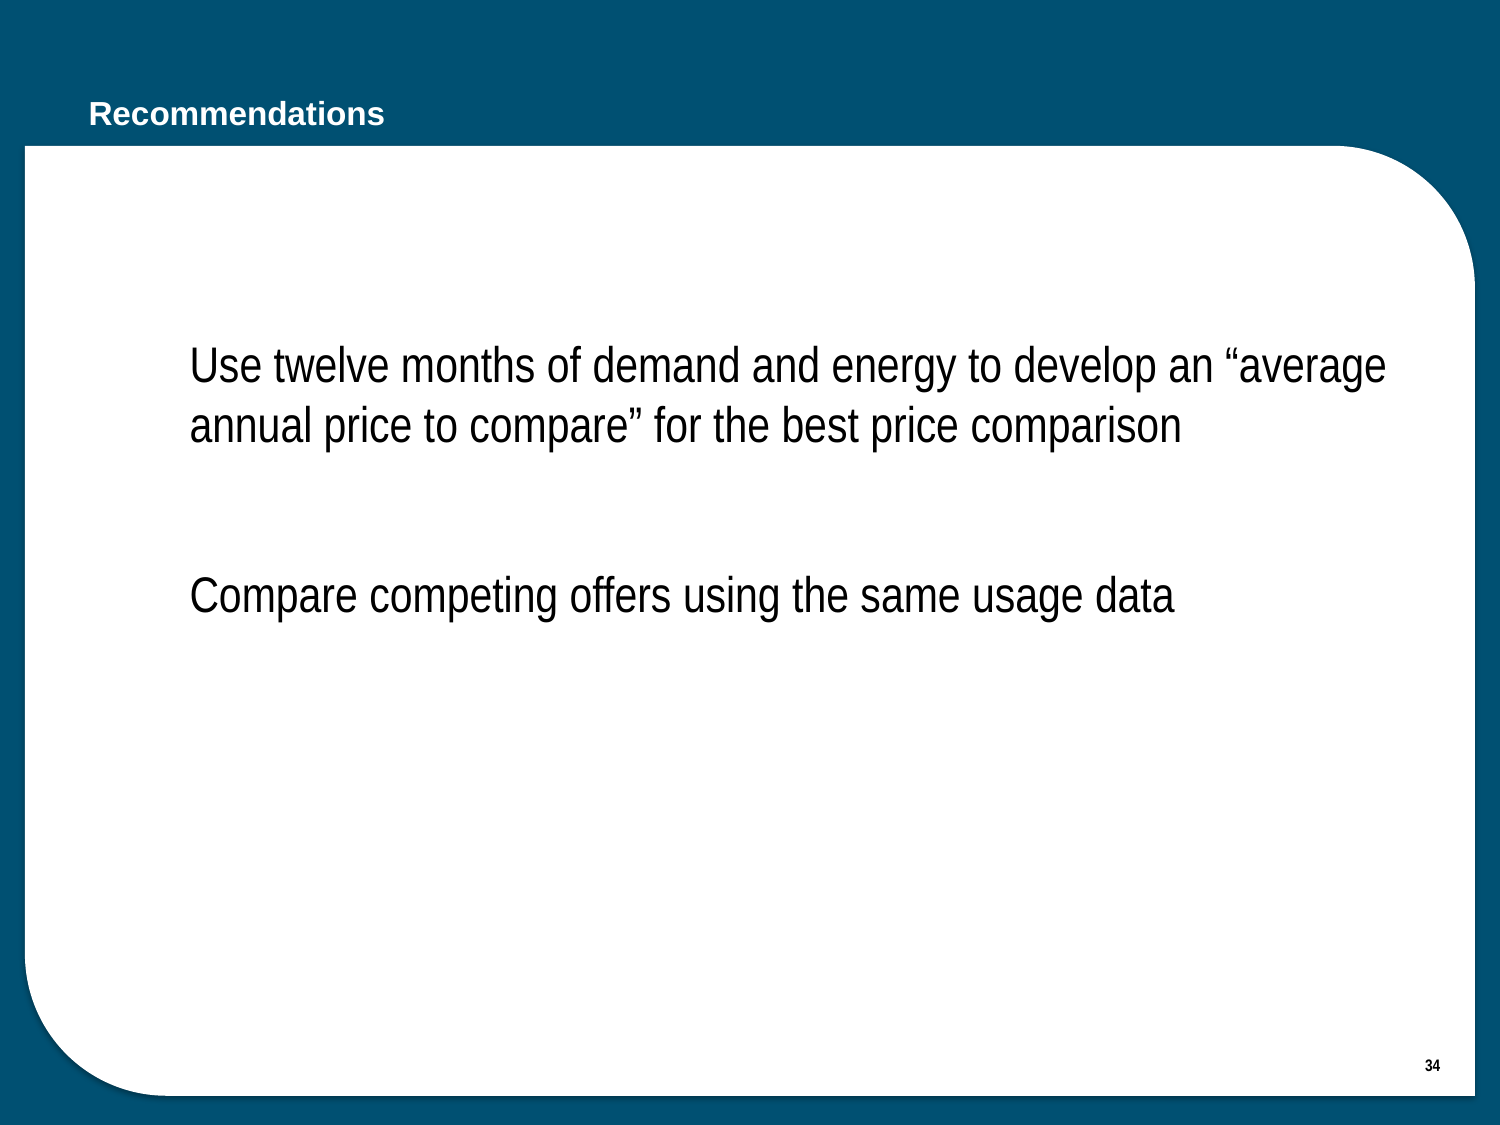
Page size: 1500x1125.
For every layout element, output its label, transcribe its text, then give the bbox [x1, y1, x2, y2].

slide_number 34 [1105, 1047, 1456, 1125]
text_box Use twelve months of demand and energy to develop an “average annual price to compare” for the best price comparison Compare competing offers using the same usage data [174, 324, 1450, 630]
title Recommendations [73, 39, 1424, 191]
